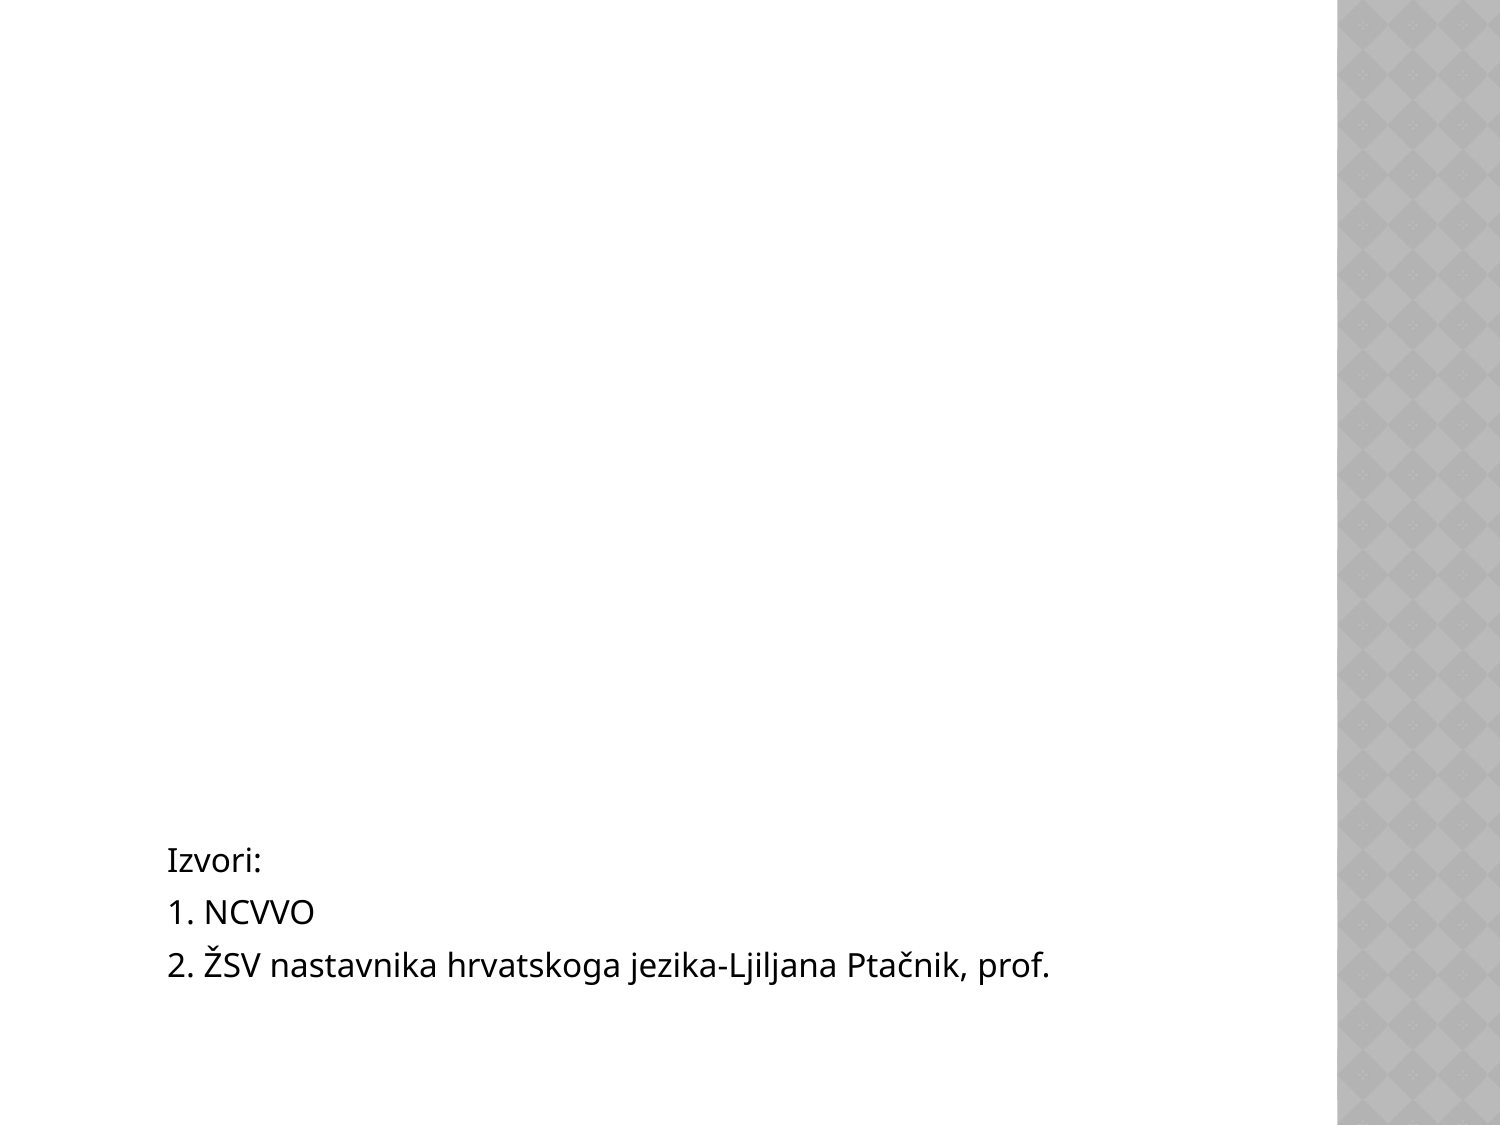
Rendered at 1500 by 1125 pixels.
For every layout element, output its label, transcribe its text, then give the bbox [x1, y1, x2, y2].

list Izvori: 1. NCVVO 2. ŽSV nastavnika hrvatskoga jezika-Ljiljana Ptačnik, prof. [152, 832, 1340, 1020]
